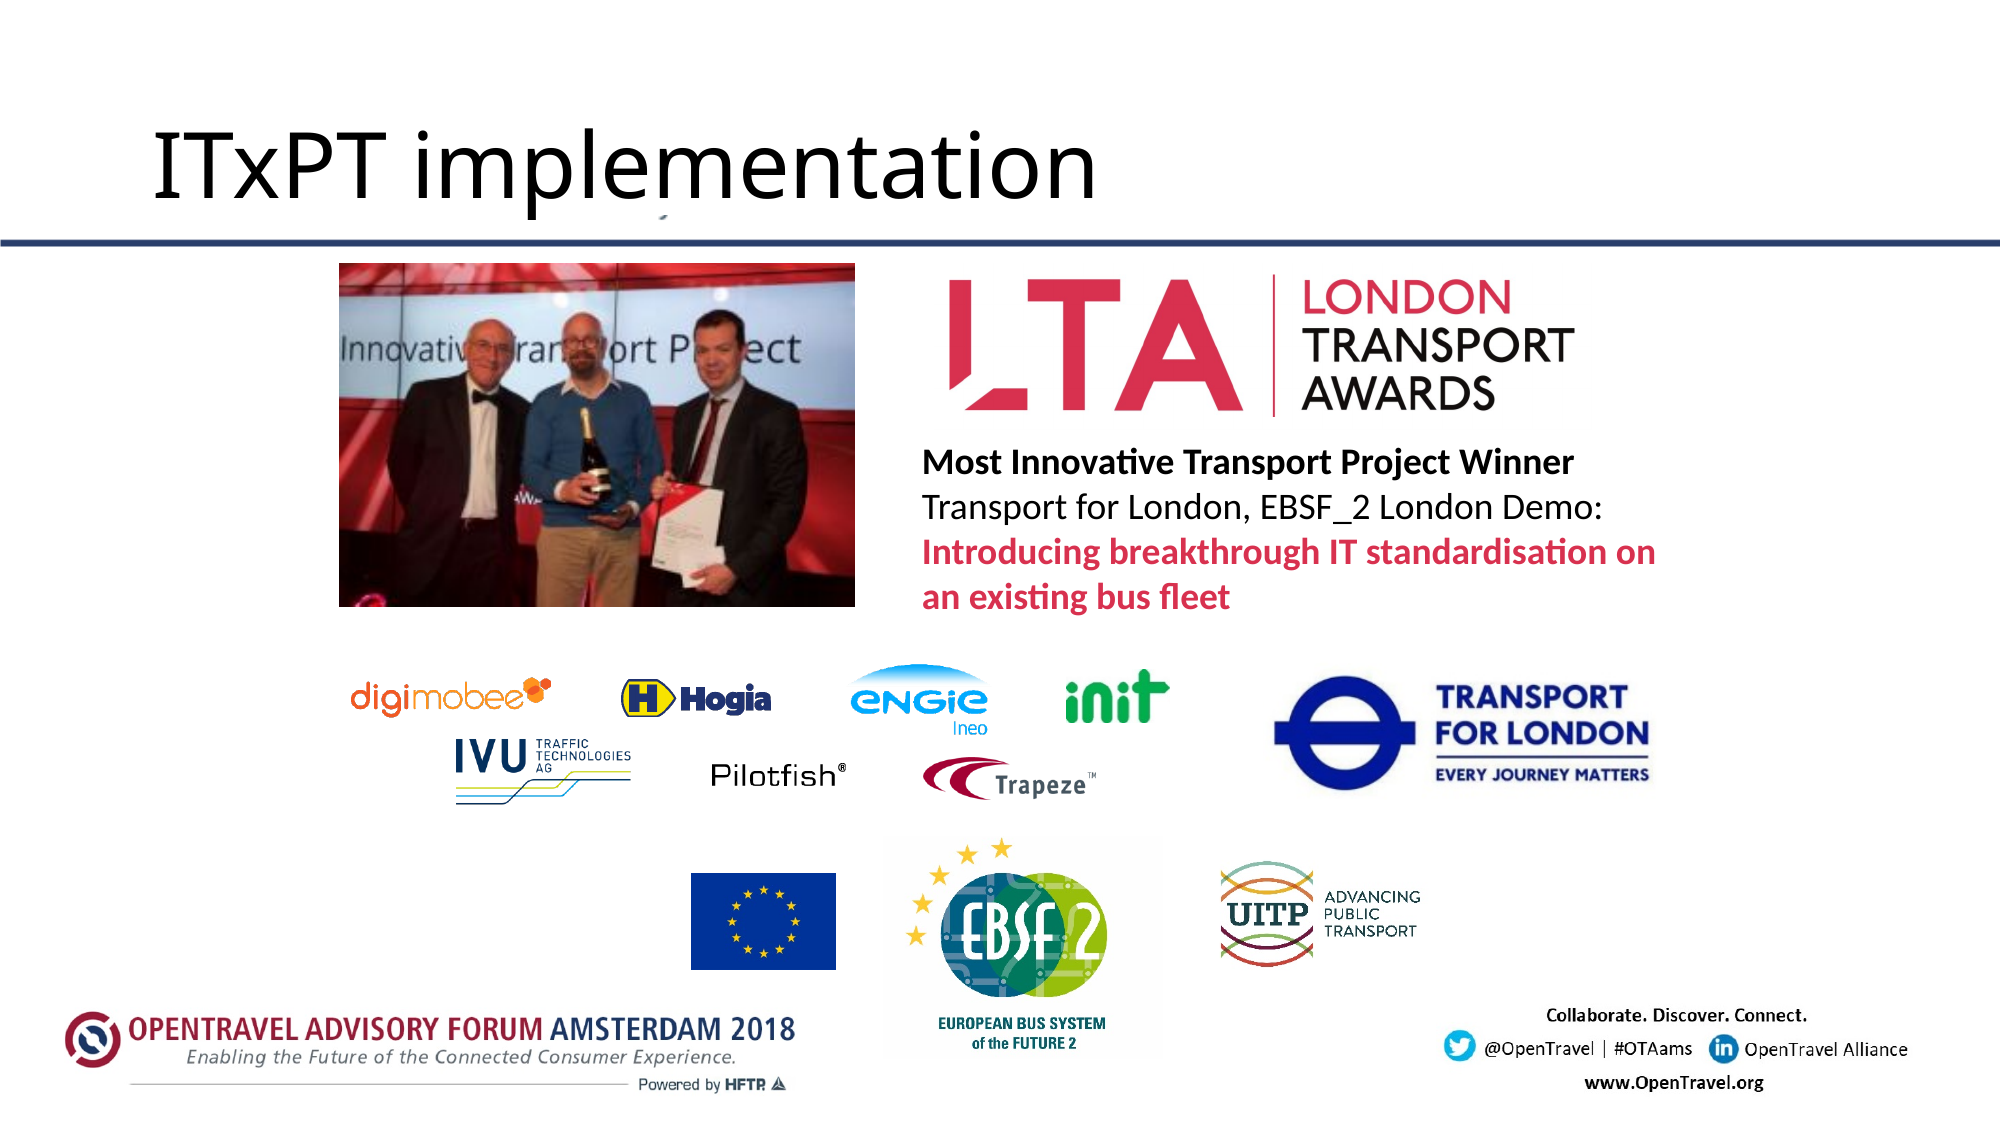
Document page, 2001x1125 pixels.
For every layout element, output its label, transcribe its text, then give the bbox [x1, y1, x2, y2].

picture [1436, 996, 1913, 1099]
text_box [339, 651, 1177, 809]
picture [691, 873, 836, 970]
picture [0, 215, 2000, 607]
picture [1198, 838, 1442, 989]
picture [883, 836, 1163, 1059]
title ITxPT implementation [137, 59, 1863, 278]
text_box Most Innovative Transport Project Winner Transport for London, EBSF_2 London Demo: Introducing breakthrough IT standardisation on an existing bus fleet [907, 429, 1707, 625]
picture [53, 996, 808, 1099]
picture [1263, 649, 1657, 815]
